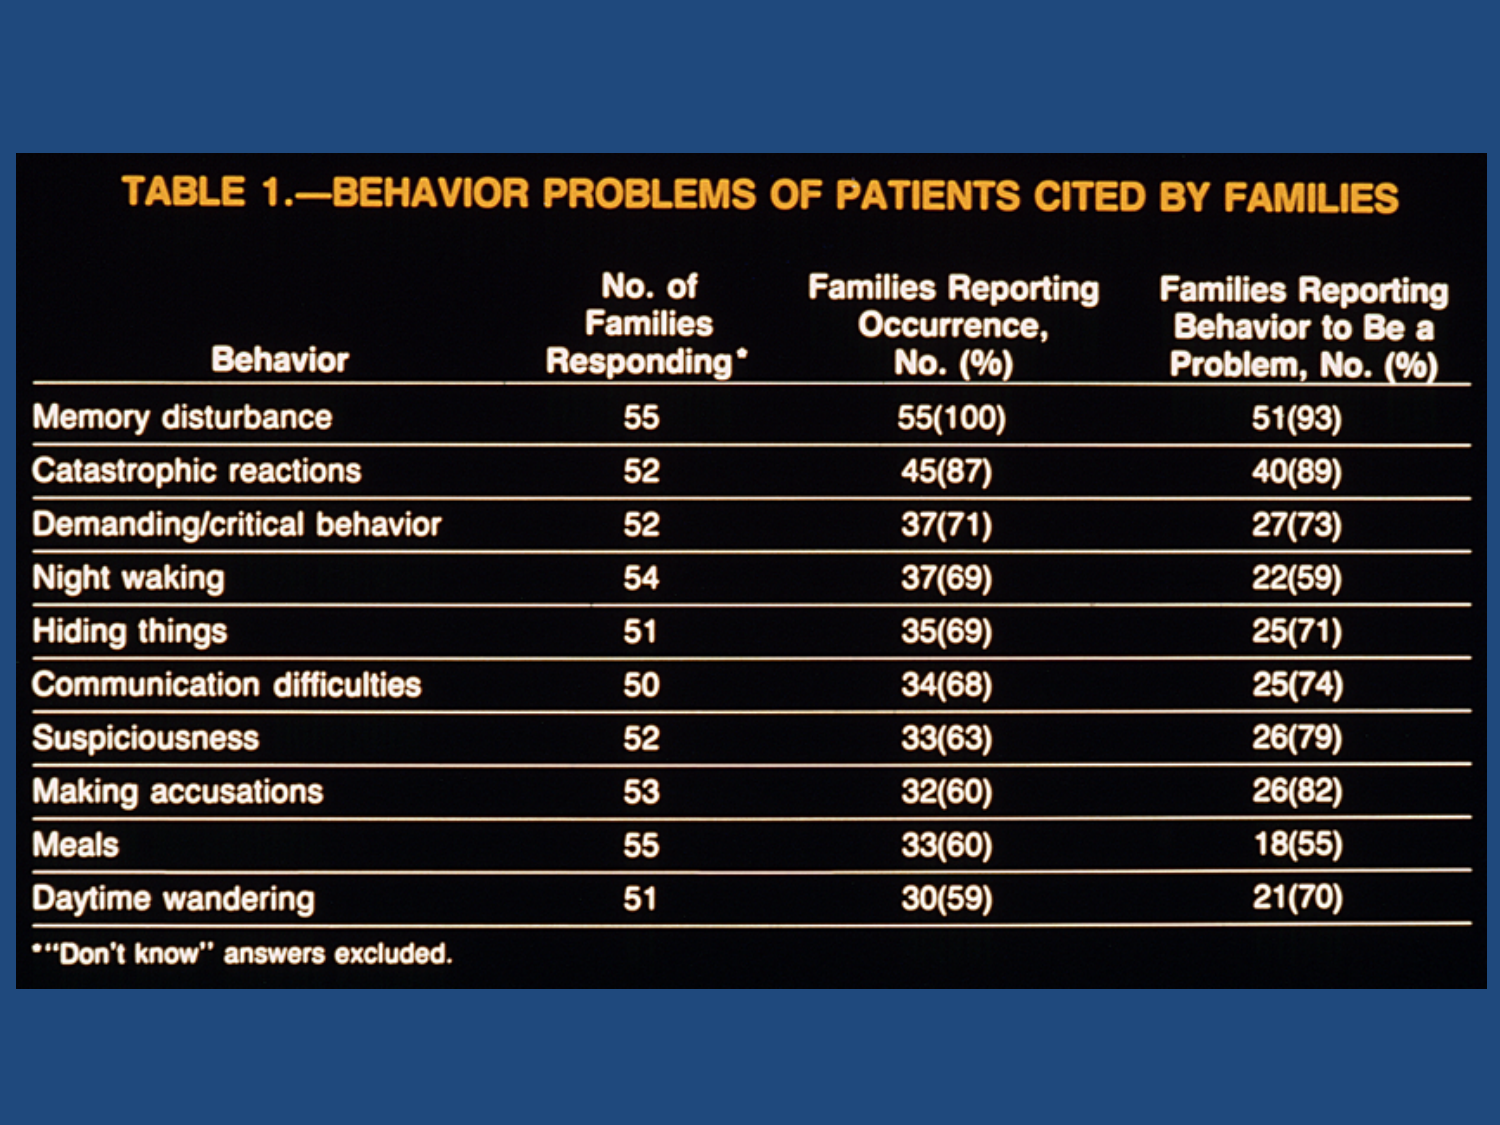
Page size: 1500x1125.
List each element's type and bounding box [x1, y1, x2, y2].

picture [16, 153, 1487, 989]
